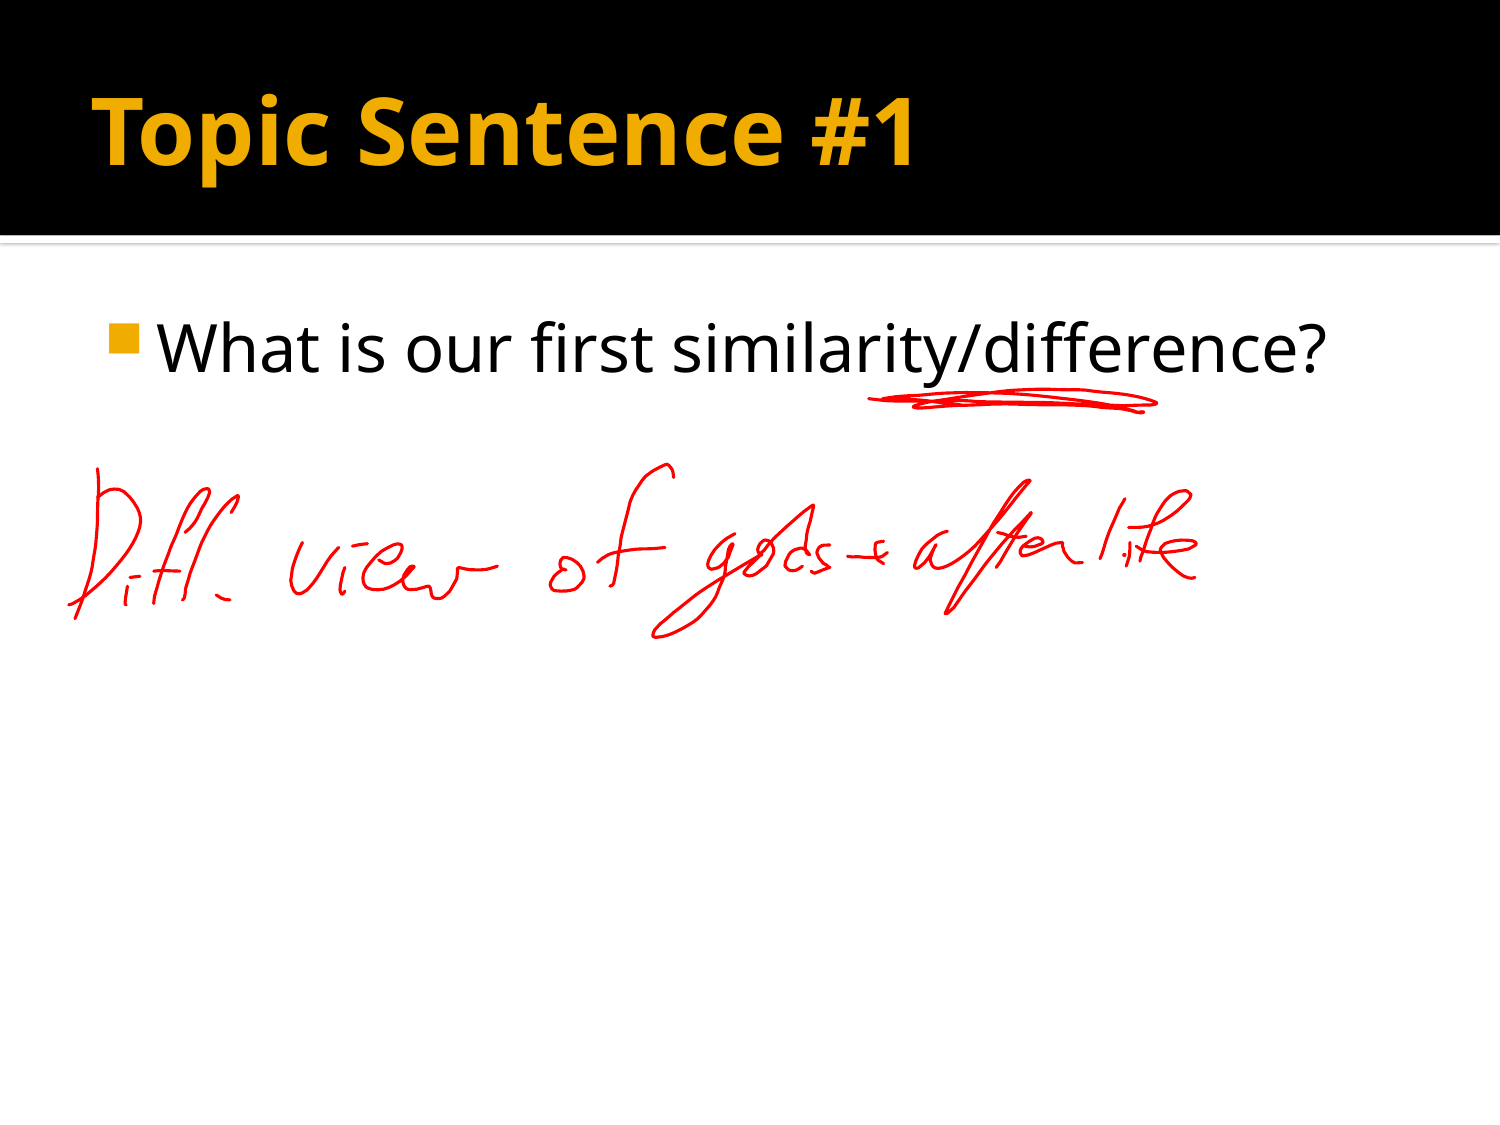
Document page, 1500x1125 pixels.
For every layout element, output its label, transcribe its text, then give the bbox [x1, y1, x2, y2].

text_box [290, 542, 498, 599]
list What is our first similarity/difference? [75, 291, 1425, 1050]
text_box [68, 468, 239, 619]
title Topic Sentence #1 [75, 25, 1425, 231]
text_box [550, 464, 1197, 638]
text_box [868, 388, 1158, 414]
